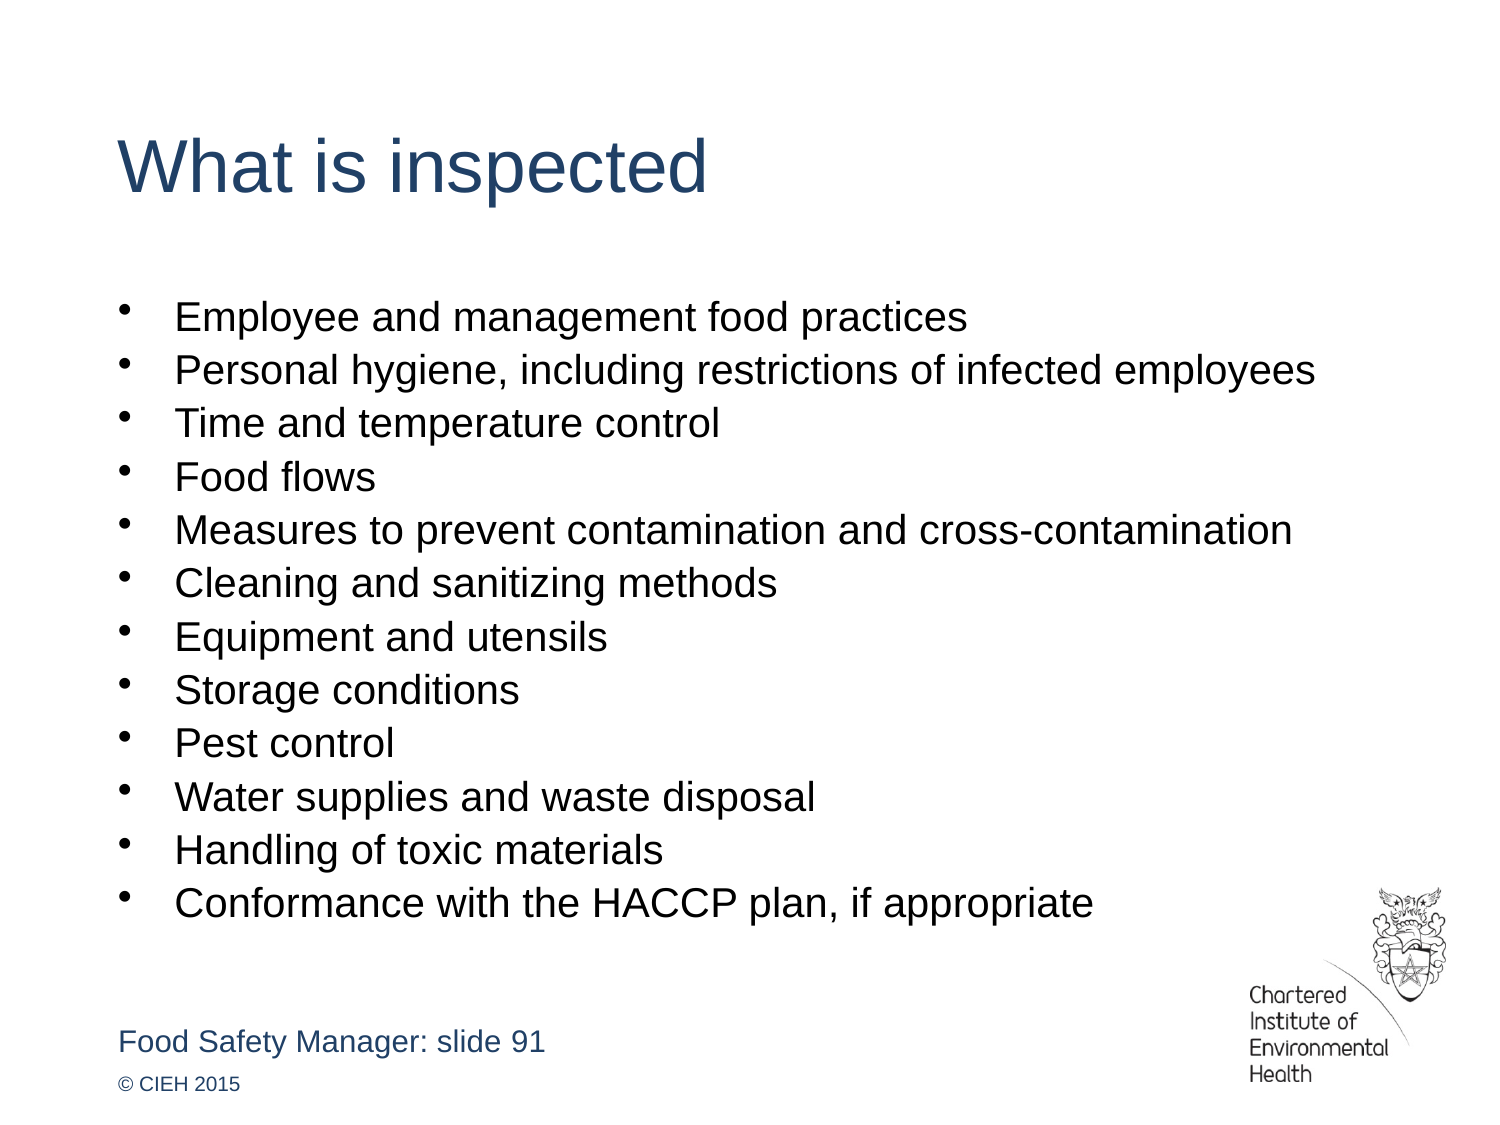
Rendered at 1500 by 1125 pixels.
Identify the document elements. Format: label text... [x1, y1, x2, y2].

list Employee and management food practices Personal hygiene, including restrictions of infected employees Time and temperature control Food flows Measures to prevent contamination and cross-contamination Cleaning and sanitizing methods Equipment and utensils Storage conditions Pest control Water supplies and waste disposal Handling of toxic materials Conformance with the HACCP plan, if appropriate [117, 294, 1469, 1038]
title What is inspected [117, 117, 1469, 234]
picture [1250, 1038, 1446, 1082]
